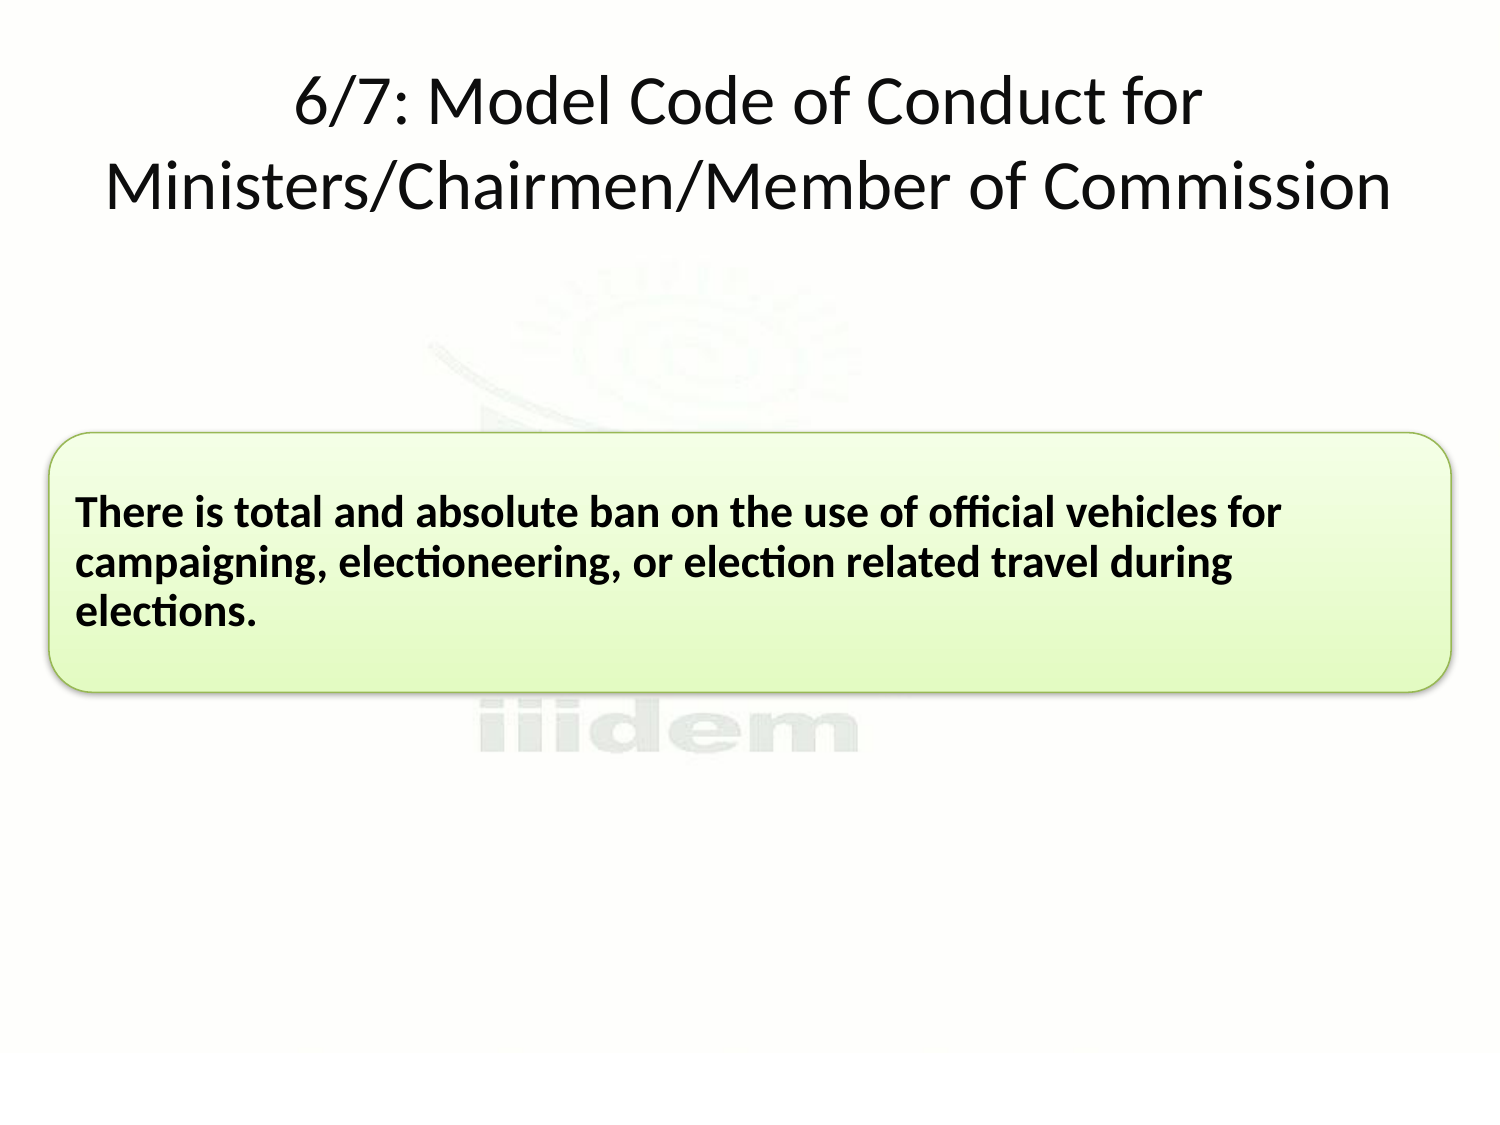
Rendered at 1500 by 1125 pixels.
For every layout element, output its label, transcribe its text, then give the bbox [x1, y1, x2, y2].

title 6/7: Model Code of Conduct for Ministers/Chairmen/Member of Commission [75, 45, 1425, 233]
picture [0, 0, 1500, 1053]
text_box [48, 432, 1452, 693]
